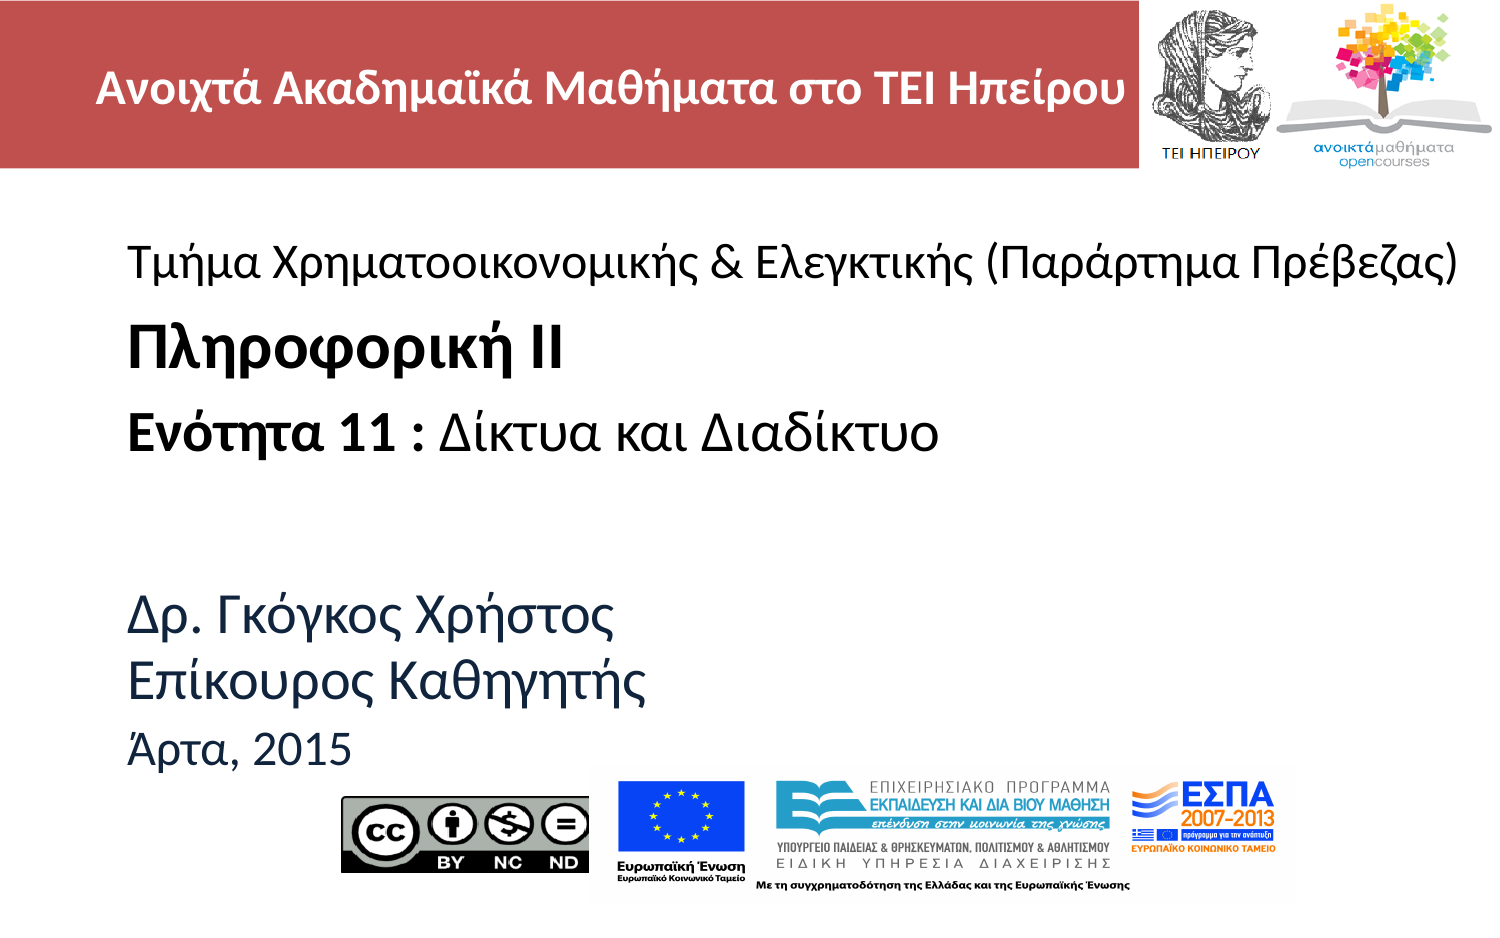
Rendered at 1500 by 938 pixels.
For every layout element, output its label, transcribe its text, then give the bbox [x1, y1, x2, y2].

picture [341, 764, 1297, 905]
picture [1139, 0, 1500, 170]
subtitle Τμήμα Χρηματοοικονομικής & Ελεγκτικής (Παράρτημα Πρέβεζας) Πληροφορική ΙI Ενότητα 11 : Δίκτυα και Διαδίκτυο Δρ. Γκόγκος Χρήστος Επίκουρος Καθηγητής Άρτα, 2015 [112, 220, 1483, 664]
text_box Ανοιχτά Ακαδημαϊκά Μαθήματα στο ΤΕΙ Ηπείρου [0, 0, 1137, 169]
